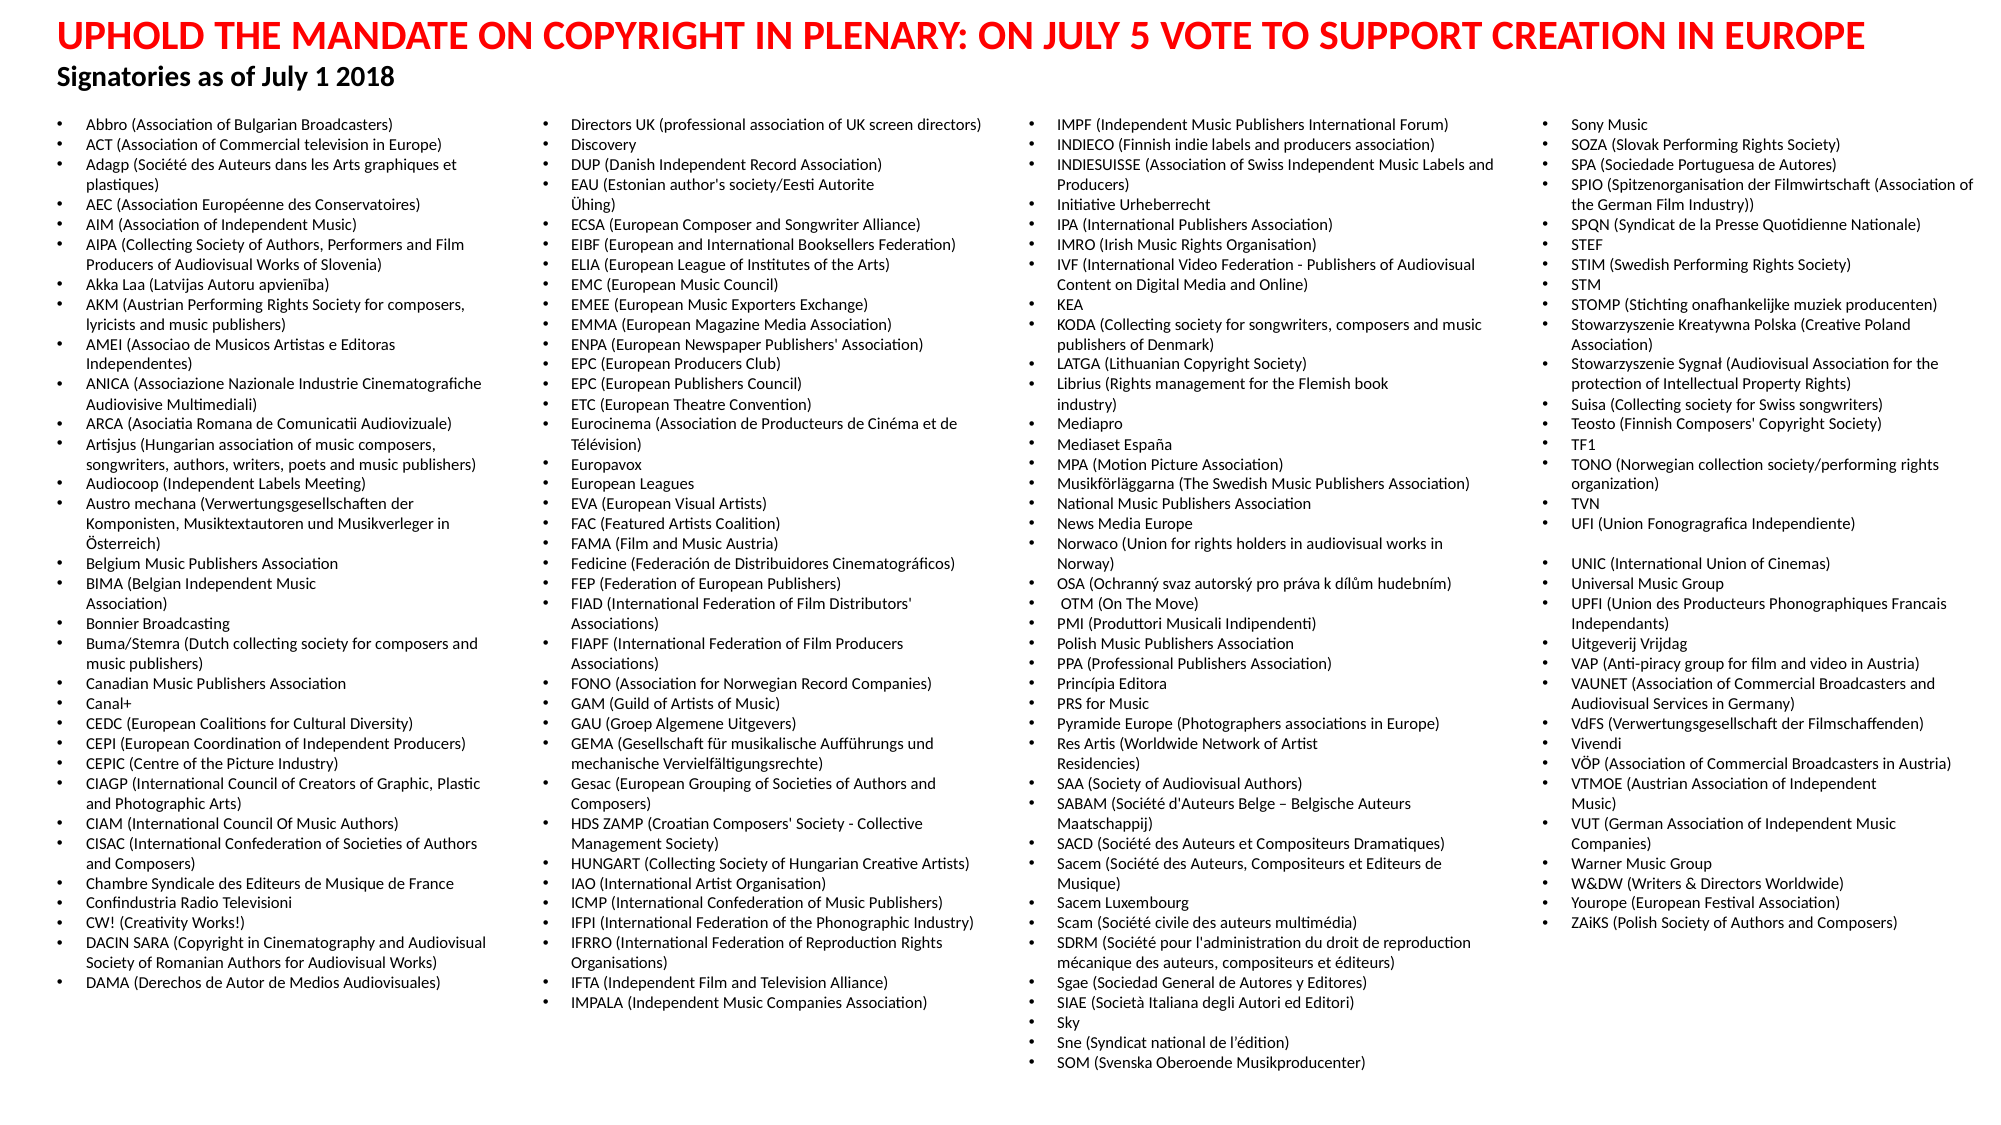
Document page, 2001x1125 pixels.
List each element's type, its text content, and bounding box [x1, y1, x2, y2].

text_box IMPF (Independent Music Publishers International Forum) INDIECO (Finnish indie labels and producers association) INDIESUISSE (Association of Swiss Independent Music Labels and Producers) Initiative Urheberrecht IPA (International Publishers Association) IMRO (Irish Music Rights Organisation) IVF (International Video Federation - Publishers of Audiovisual Content on Digital Media and Online) KEA KODA (Collecting society for songwriters, composers and music publishers of Denmark) LATGA (Lithuanian Copyright Society) Librius (Rights management for the Flemish book industry) Mediapro Mediaset España MPA (Motion Picture Association) Musikförläggarna (The Swedish Music Publishers Association) National Music Publishers Association News Media Europe Norwaco (Union for rights holders in audiovisual works in Norway) OSA (Ochranný svaz autorský pro práva k dílům hudebním) OTM (On The Move) PMI (Produttori Musicali Indipendenti) Polish Music Publishers Association PPA (Professional Publishers Association) Princípia Editora PRS for Music Pyramide Europe (Photographers associations in Europe) Res Artis (Worldwide Network of Artist Residencies) SAA (Society of Audiovisual Authors) SABAM (Société d'Auteurs Belge – Belgische Auteurs Maatschappij) SACD (Société des Auteurs et Compositeurs Dramatiques) Sacem (Société des Auteurs, Compositeurs et Editeurs de Musique) Sacem Luxembourg Scam (Société civile des auteurs multimédia) SDRM (Société pour l'administration du droit de reproduction mécanique des auteurs, compositeurs et éditeurs) Sgae (Sociedad General de Autores y Editores) SIAE (Società Italiana degli Autori ed Editori) Sky Sne (Syndicat national de l’édition) SOM (Svenska Oberoende Musikproducenter) [1014, 100, 1514, 1080]
text_box UPHOLD THE MANDATE ON COPYRIGHT IN PLENARY: ON JULY 5 VOTE TO SUPPORT CREATION IN EUROPE Signatories as of July 1 2018 [42, 0, 2000, 100]
text_box Abbro (Association of Bulgarian Broadcasters) ACT (Association of Commercial television in Europe) Adagp (Société des Auteurs dans les Arts graphiques et plastiques) AEC (Association Européenne des Conservatoires) AIM (Association of Independent Music) AIPA (Collecting Society of Authors, Performers and Film Producers of Audiovisual Works of Slovenia) Akka Laa (Latvijas Autoru apvienība) AKM (Austrian Performing Rights Society for composers, lyricists and music publishers) AMEI (Associao de Musicos Artistas e Editoras Independentes) ANICA (Associazione Nazionale Industrie Cinematografiche Audiovisive Multimediali) ARCA (Asociatia Romana de Comunicatii Audiovizuale) Artisjus (Hungarian association of music composers, songwriters, authors, writers, poets and music publishers) Audiocoop (Independent Labels Meeting) Austro mechana (Verwertungsgesellschaften der Komponisten, Musiktextautoren und Musikverleger in Österreich) Belgium Music Publishers Association BIMA (Belgian Independent Music Association) Bonnier Broadcasting Buma/Stemra (Dutch collecting society for composers and music publishers) Canadian Music Publishers Association Canal+ CEDC (European Coalitions for Cultural Diversity) CEPI (European Coordination of Independent Producers) CEPIC (Centre of the Picture Industry) CIAGP (International Council of Creators of Graphic, Plastic and Photographic Arts) CIAM (International Council Of Music Authors) CISAC (International Confederation of Societies of Authors and Composers) Chambre Syndicale des Editeurs de Musique de France Confindustria Radio Televisioni CW! (Creativity Works!) DACIN SARA (Copyright in Cinematography and Audiovisual Society of Romanian Authors for Audiovisual Works) DAMA (Derechos de Autor de Medios Audiovisuales) [42, 100, 515, 1000]
text_box Directors UK (professional association of UK screen directors) Discovery DUP (Danish Independent Record Association) EAU (Estonian author's society/Eesti Autorite Ühing) ECSA (European Composer and Songwriter Alliance) EIBF (European and International Booksellers Federation) ELIA (European League of Institutes of the Arts) EMC (European Music Council) EMEE (European Music Exporters Exchange) EMMA (European Magazine Media Association) ENPA (European Newspaper Publishers' Association) EPC (European Producers Club) EPC (European Publishers Council) ETC (European Theatre Convention) Eurocinema (Association de Producteurs de Cinéma et de Télévision) Europavox European Leagues EVA (European Visual Artists) FAC (Featured Artists Coalition) FAMA (Film and Music Austria) Fedicine (Federación de Distribuidores Cinematográficos) FEP (Federation of European Publishers) FIAD (International Federation of Film Distributors' Associations) FIAPF (International Federation of Film Producers Associations) FONO (Association for Norwegian Record Companies) GAM (Guild of Artists of Music) GAU (Groep Algemene Uitgevers) GEMA (Gesellschaft für musikalische Aufführungs und mechanische Vervielfältigungsrechte) Gesac (European Grouping of Societies of Authors and Composers) HDS ZAMP (Croatian Composers' Society - Collective Management Society) HUNGART (Collecting Society of Hungarian Creative Artists) IAO (International Artist Organisation) ICMP (International Confederation of Music Publishers) IFPI (International Federation of the Phonographic Industry) IFRRO (International Federation of Reproduction Rights Organisations) IFTA (Independent Film and Television Alliance) IMPALA (Independent Music Companies Association) [528, 100, 1001, 1020]
text_box Sony Music SOZA (Slovak Performing Rights Society) SPA (Sociedade Portuguesa de Autores) SPIO (Spitzenorganisation der Filmwirtschaft (Association of the German Film Industry)) SPQN (Syndicat de la Presse Quotidienne Nationale) STEF STIM (Swedish Performing Rights Society) STM STOMP (Stichting onafhankelijke muziek producenten) Stowarzyszenie Kreatywna Polska (Creative Poland Association) Stowarzyszenie Sygnał (Audiovisual Association for the protection of Intellectual Property Rights) Suisa (Collecting society for Swiss songwriters) Teosto (Finnish Composers' Copyright Society) TF1 TONO (Norwegian collection society/performing rights organization) TVN UFI (Union Fonogragrafica Independiente) UNIC (International Union of Cinemas) Universal Music Group UPFI (Union des Producteurs Phonographiques Francais Independants) Uitgeverij Vrijdag VAP (Anti-piracy group for film and video in Austria) VAUNET (Association of Commercial Broadcasters and Audiovisual Services in Germany) VdFS (Verwertungsgesellschaft der Filmschaffenden) Vivendi VÖP (Association of Commercial Broadcasters in Austria) VTMOE (Austrian Association of Independent Music) VUT (German Association of Independent Music Companies) Warner Music Group W&DW (Writers & Directors Worldwide) Yourope (European Festival Association) ZAiKS (Polish Society of Authors and Composers) [1527, 100, 2000, 940]
